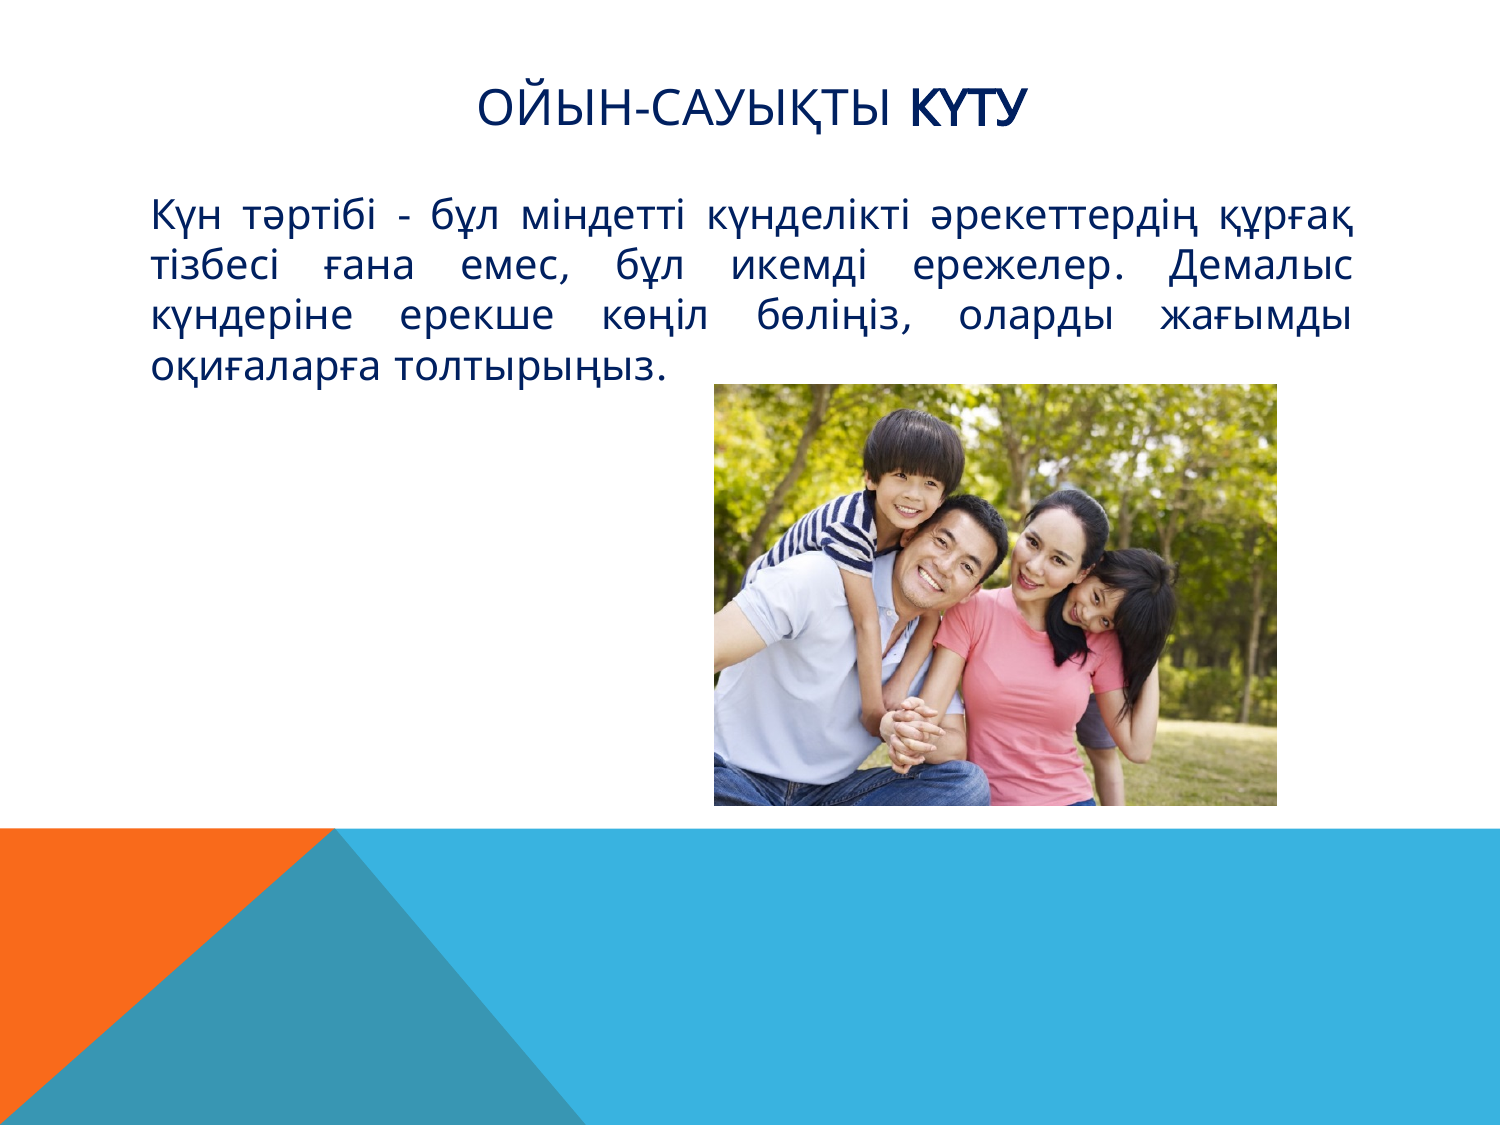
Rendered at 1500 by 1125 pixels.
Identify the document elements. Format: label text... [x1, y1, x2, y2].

title Ойын-сауықты күту [135, 60, 1369, 150]
list Күн тәртібі - бұл міндетті күнделікті әрекеттердің құрғақ тізбесі ғана емес, бұл икемді ережелер. Демалыс күндеріне ерекше көңіл бөліңіз, оларды жағымды оқиғаларға толтырыңыз. [135, 180, 1369, 768]
picture [714, 384, 1277, 806]
